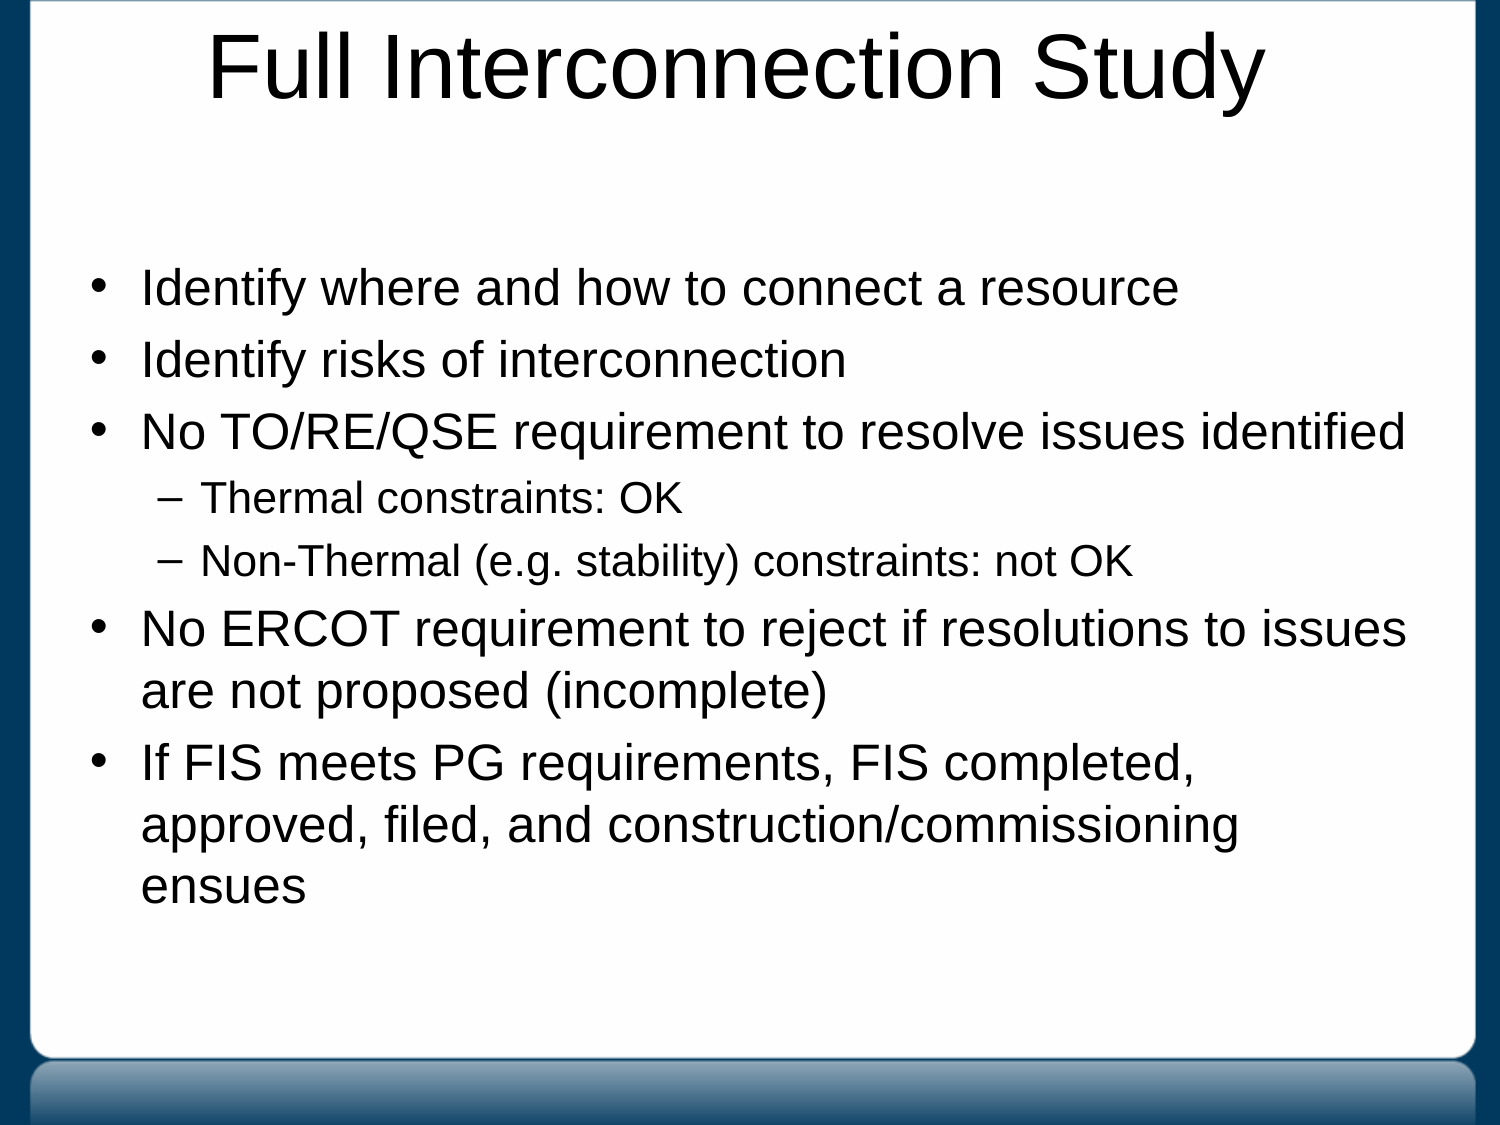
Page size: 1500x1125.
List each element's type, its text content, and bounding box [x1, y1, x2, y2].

list Identify where and how to connect a resource Identify risks of interconnection No TO/RE/QSE requirement to resolve issues identified Thermal constraints: OK Non-Thermal (e.g. stability) constraints: not OK No ERCOT requirement to reject if resolutions to issues are not proposed (incomplete) If FIS meets PG requirements, FIS completed, approved, filed, and construction/commissioning ensues [75, 174, 1425, 950]
title Full Interconnection Study [24, 0, 1450, 113]
picture [0, 0, 1500, 1125]
